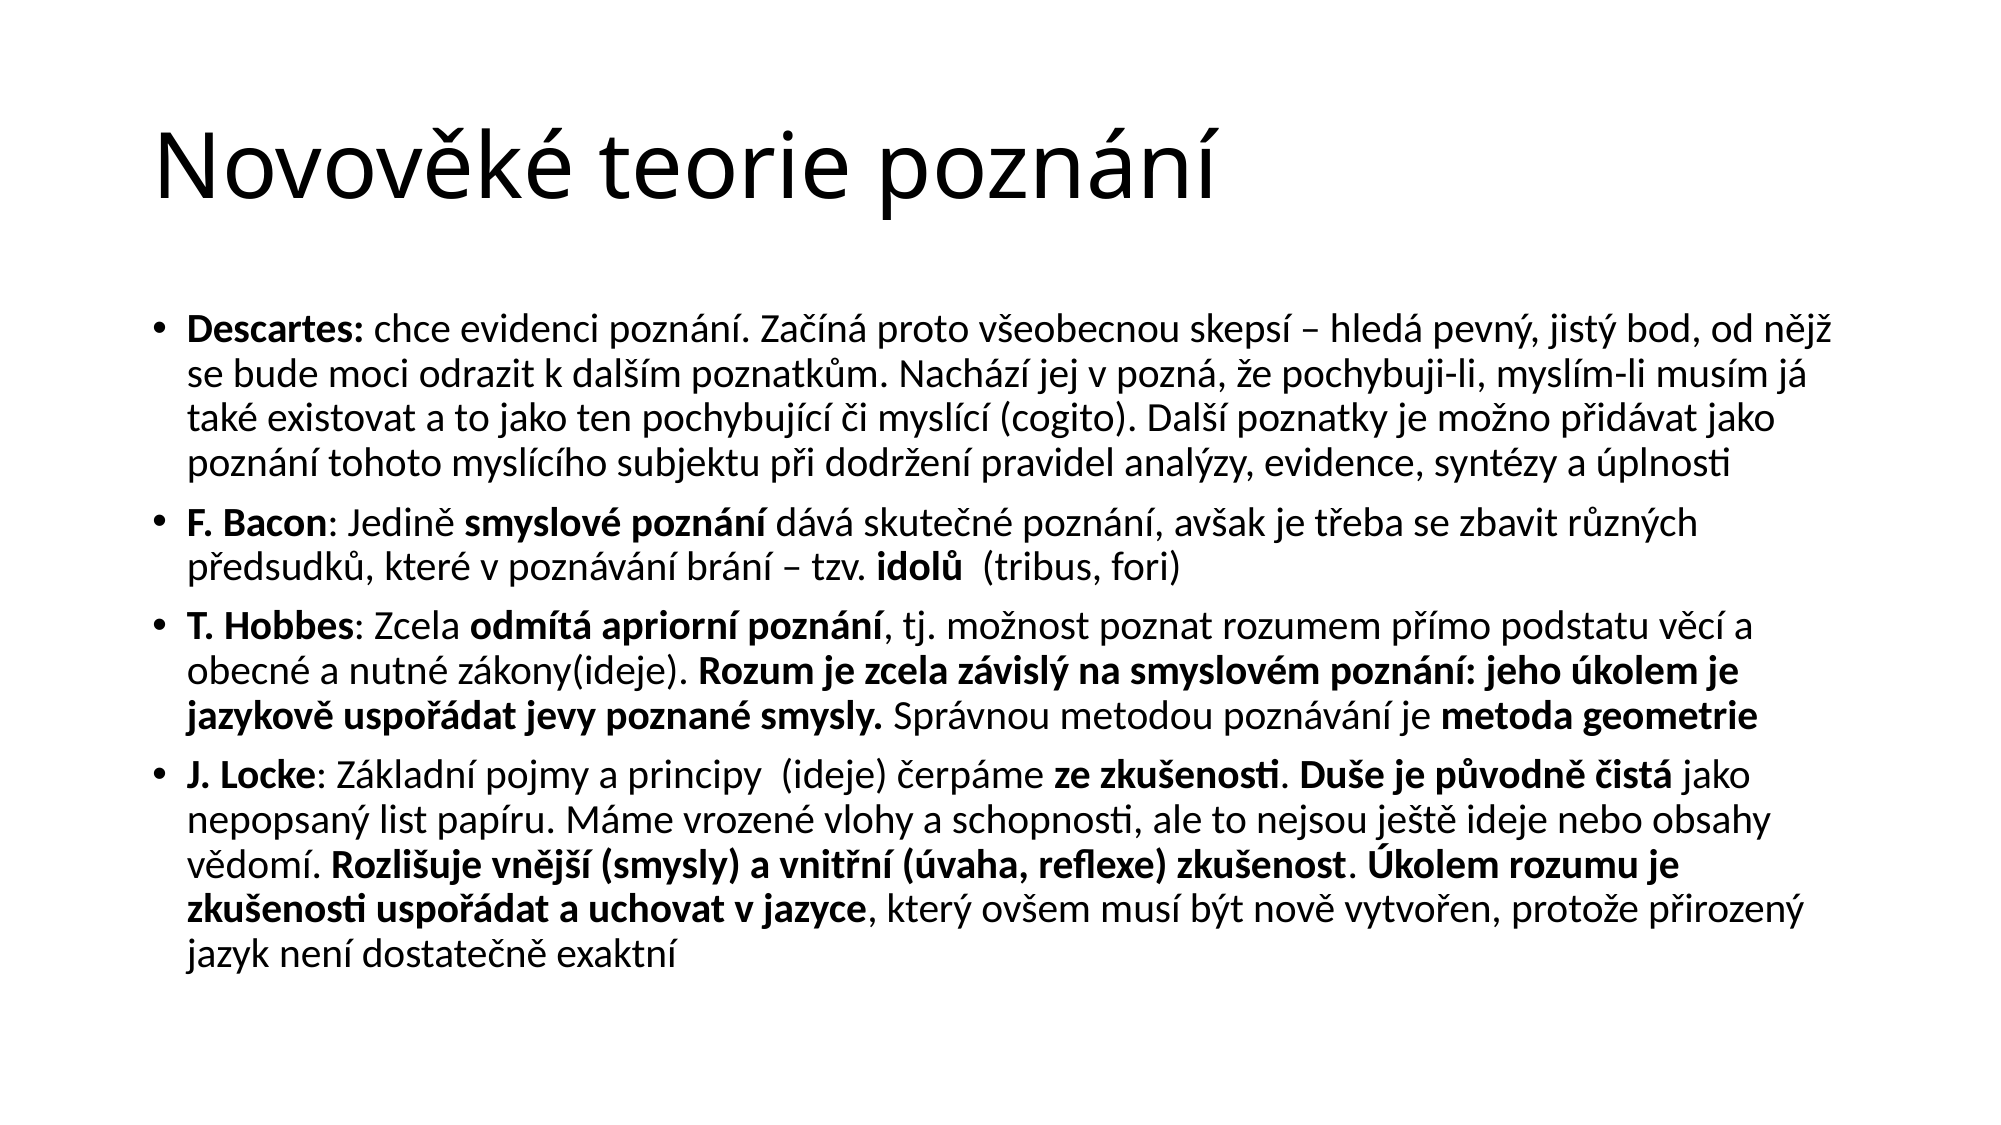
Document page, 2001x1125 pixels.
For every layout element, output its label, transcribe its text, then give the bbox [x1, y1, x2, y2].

list Descartes: chce evidenci poznání. Začíná proto všeobecnou skepsí – hledá pevný, jistý bod, od nějž se bude moci odrazit k dalším poznatkům. Nachází jej v pozná, že pochybuji-li, myslím-li musím já také existovat a to jako ten pochybující či myslící (cogito). Další poznatky je možno přidávat jako poznání tohoto myslícího subjektu při dodržení pravidel analýzy, evidence, syntézy a úplnosti F. Bacon: Jedině smyslové poznání dává skutečné poznání, avšak je třeba se zbavit různých předsudků, které v poznávání brání – tzv. idolů (tribus, fori) T. Hobbes: Zcela odmítá apriorní poznání, tj. možnost poznat rozumem přímo podstatu věcí a obecné a nutné zákony(ideje). Rozum je zcela závislý na smyslovém poznání: jeho úkolem je jazykově uspořádat jevy poznané smysly. Správnou metodou poznávání je metoda geometrie J. Locke: Základní pojmy a principy (ideje) čerpáme ze zkušenosti. Duše je původně čistá jako nepopsaný list papíru. Máme vrozené vlohy a schopnosti, ale to nejsou ještě ideje nebo obsahy vědomí. Rozlišuje vnější (smysly) a vnitřní (úvaha, reflexe) zkušenost. Úkolem rozumu je zkušenosti uspořádat a uchovat v jazyce, který ovšem musí být nově vytvořen, protože přirozený jazyk není dostatečně exaktní [137, 299, 1863, 1014]
title Novověké teorie poznání [137, 59, 1863, 278]
